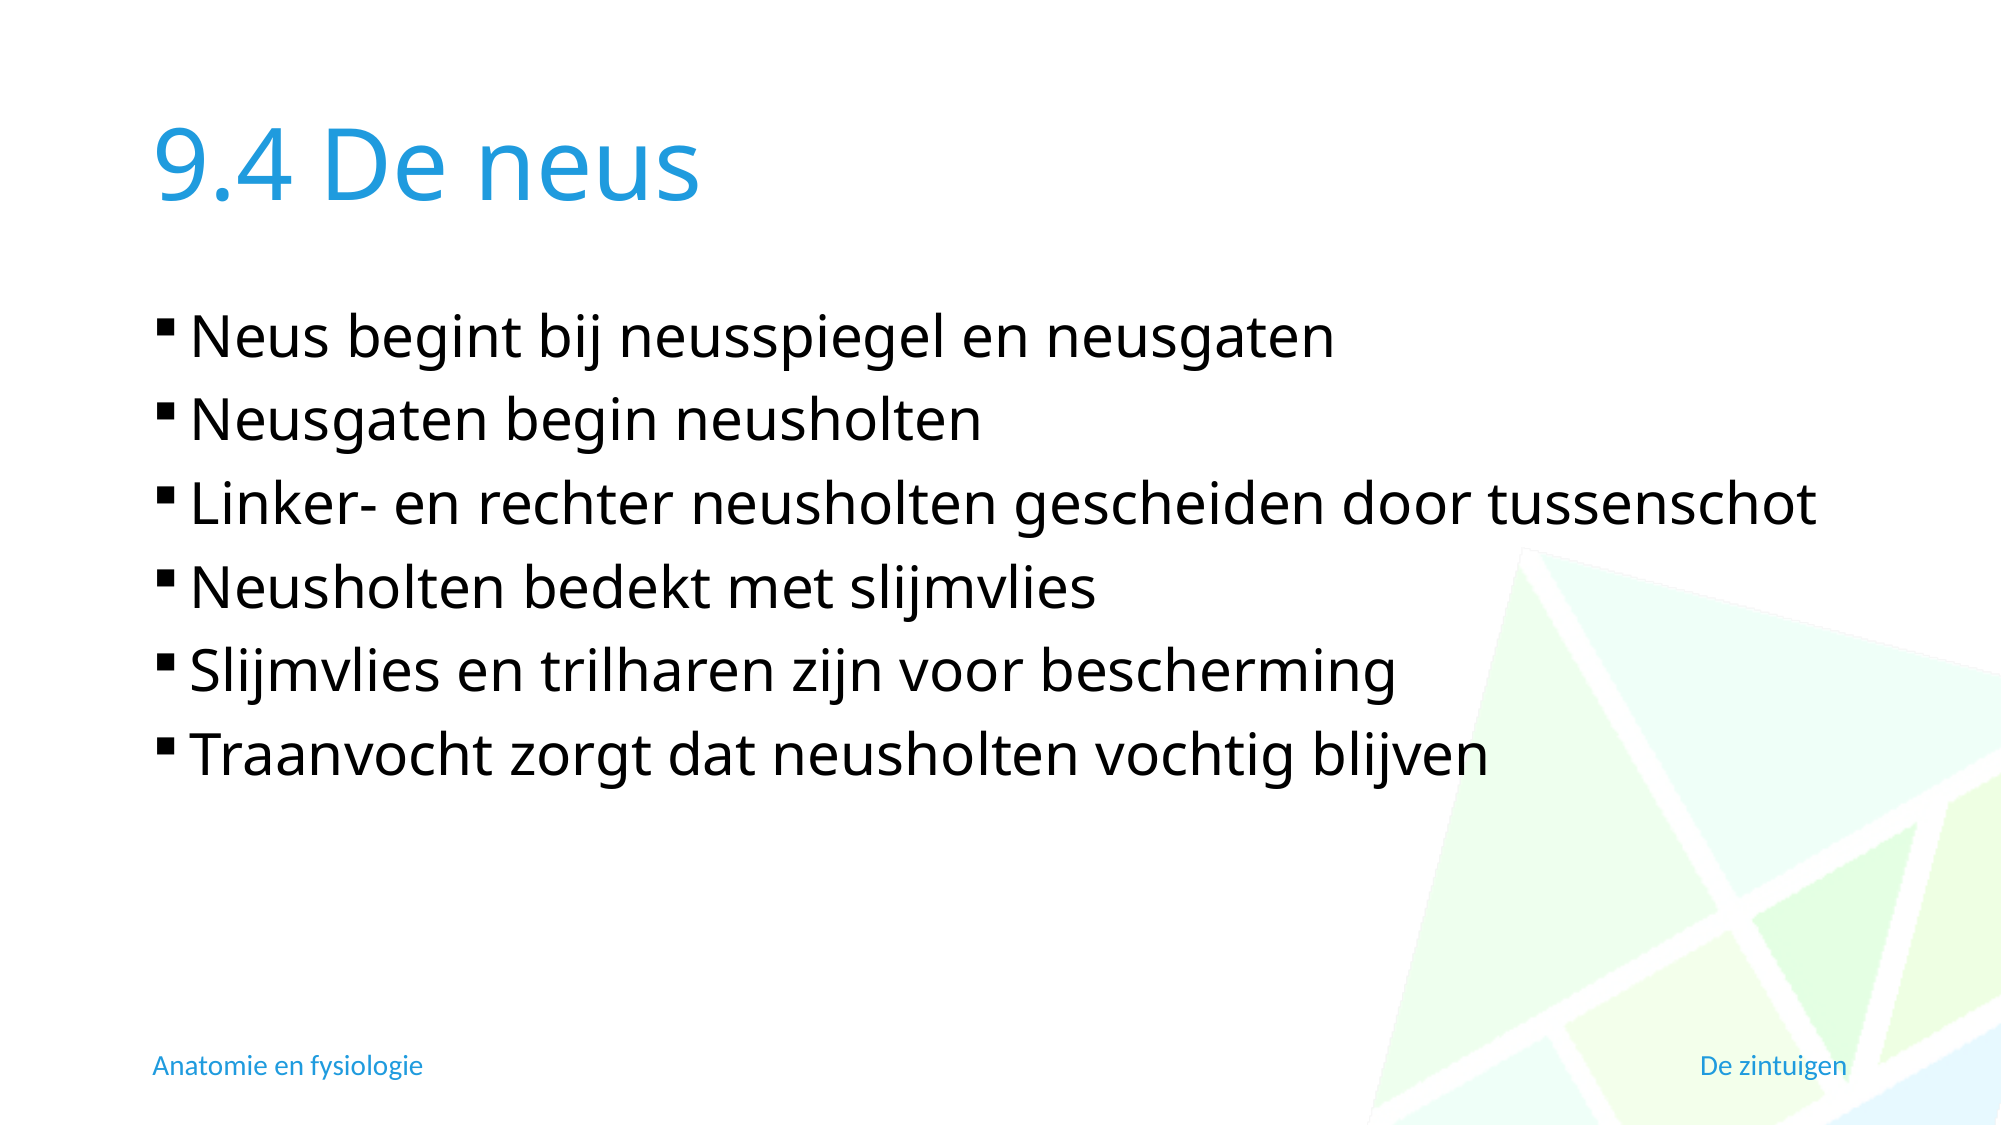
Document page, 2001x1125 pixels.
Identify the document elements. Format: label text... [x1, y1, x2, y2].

list Neus begint bij neusspiegel en neusgaten Neusgaten begin neusholten Linker- en rechter neusholten gescheiden door tussenschot Neusholten bedekt met slijmvlies Slijmvlies en trilharen zijn voor bescherming Traanvocht zorgt dat neusholten vochtig blijven [137, 299, 1863, 1014]
list De zintuigen [1412, 1042, 1863, 1103]
list Anatomie en fysiologie [137, 1042, 588, 1103]
title 9.4 De neus [137, 59, 1863, 278]
